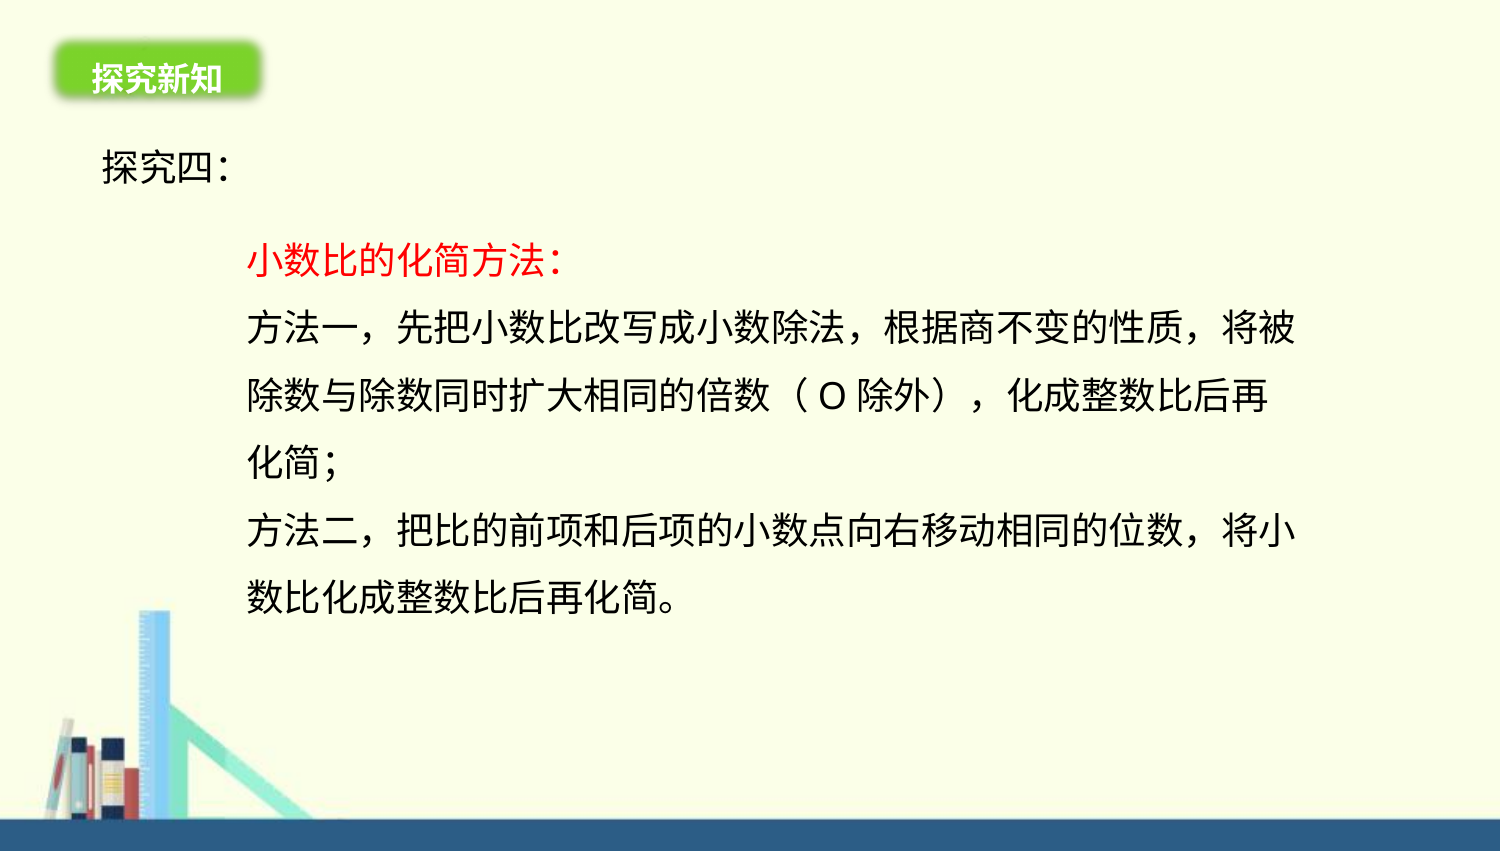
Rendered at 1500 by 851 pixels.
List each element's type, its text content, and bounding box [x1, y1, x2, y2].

text_box 探究四： [88, 114, 268, 207]
text_box 探究新知 [63, 49, 252, 88]
text_box 小数比的化简方法： 方法一，先把小数比改写成小数除法，根据商不变的性质，将被除数与除数同时扩大相同的倍数（O除外），化成整数比后再化简； 方法二，把比的前项和后项的小数点向右移动相同的位数，将小数比化成整数比后再化简。 [231, 206, 1315, 627]
picture [0, 0, 1500, 851]
